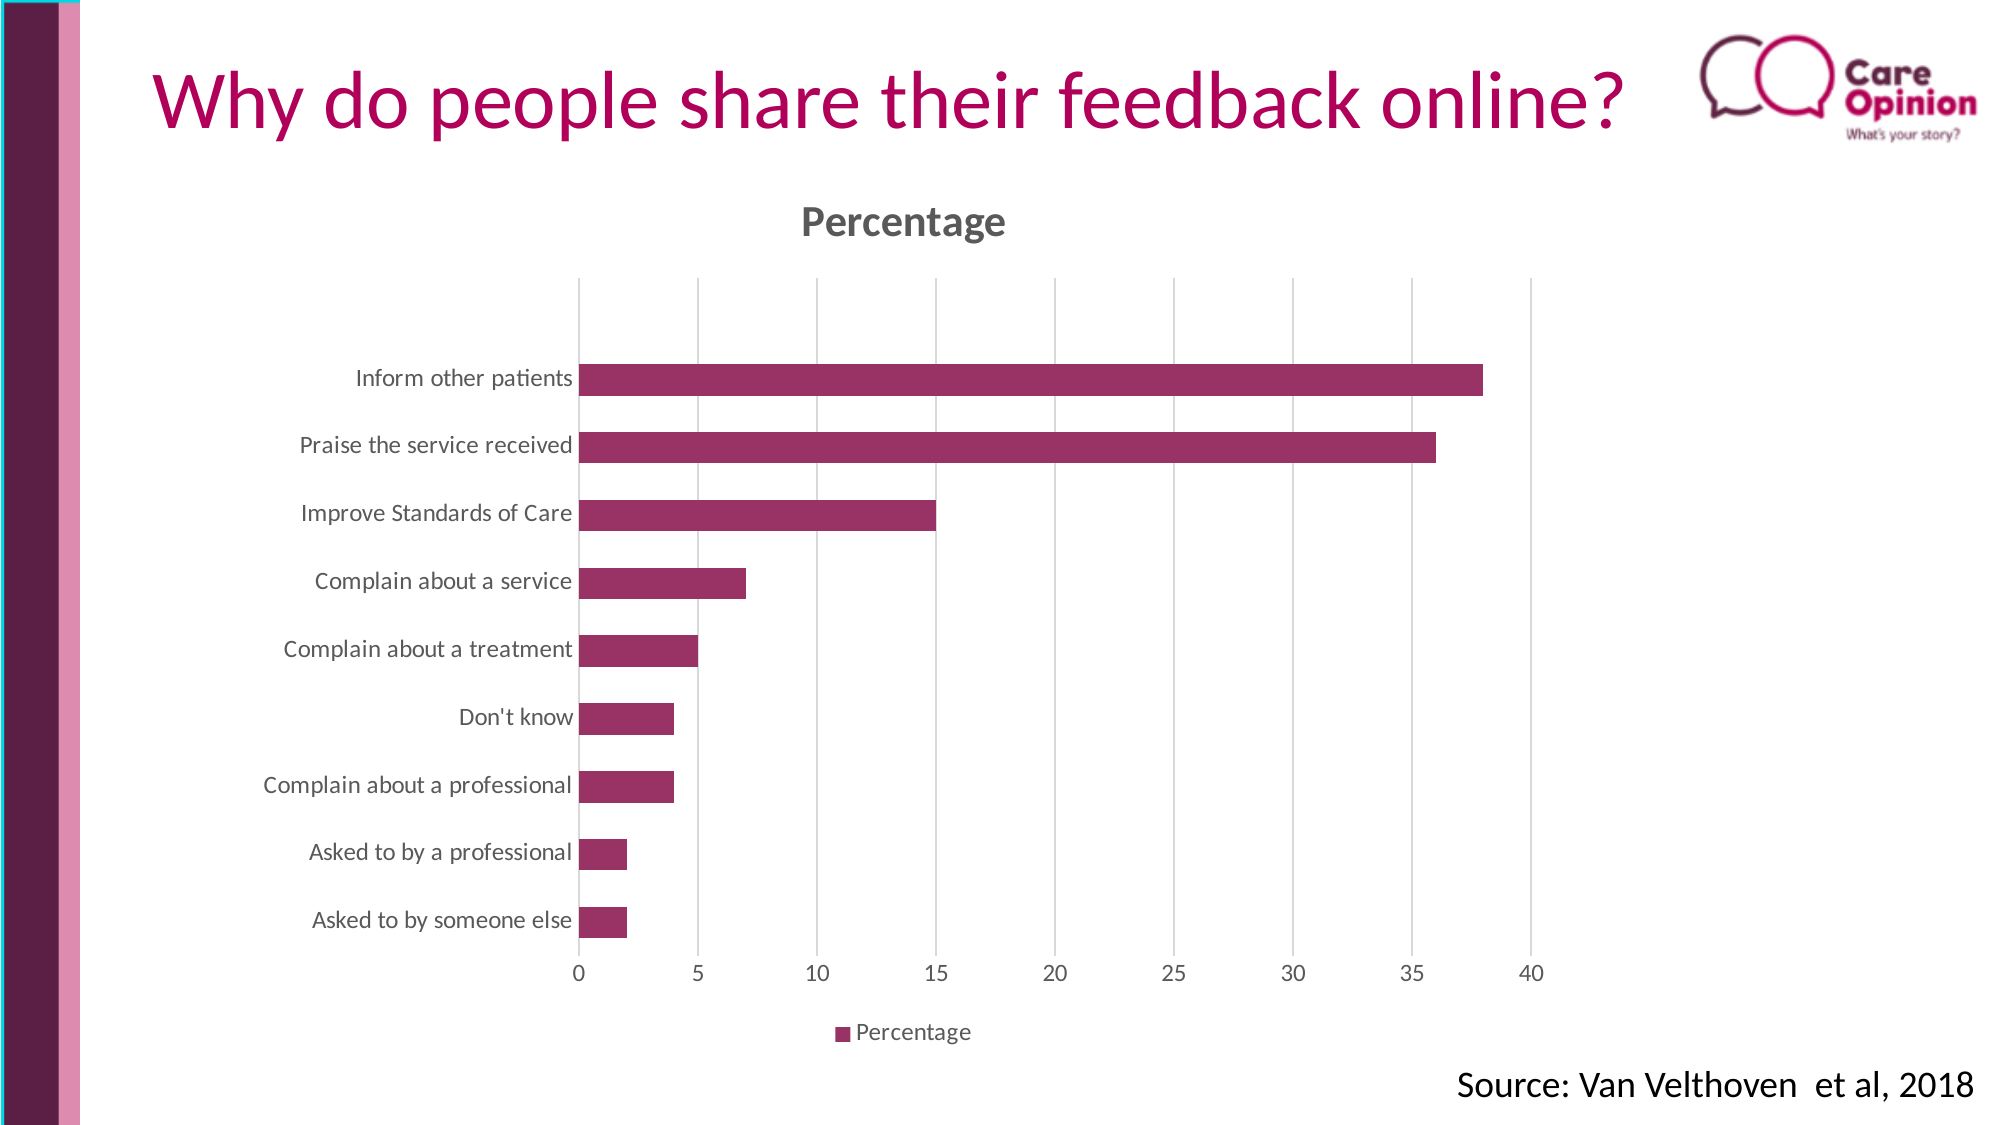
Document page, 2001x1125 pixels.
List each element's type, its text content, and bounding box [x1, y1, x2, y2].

picture [1669, 0, 2000, 165]
title Why do people share their feedback online? [137, 49, 1669, 154]
chart [236, 164, 1571, 1053]
text_box Source: Van Velthoven et al, 2018 [1442, 1053, 2000, 1113]
picture [0, 0, 80, 1125]
